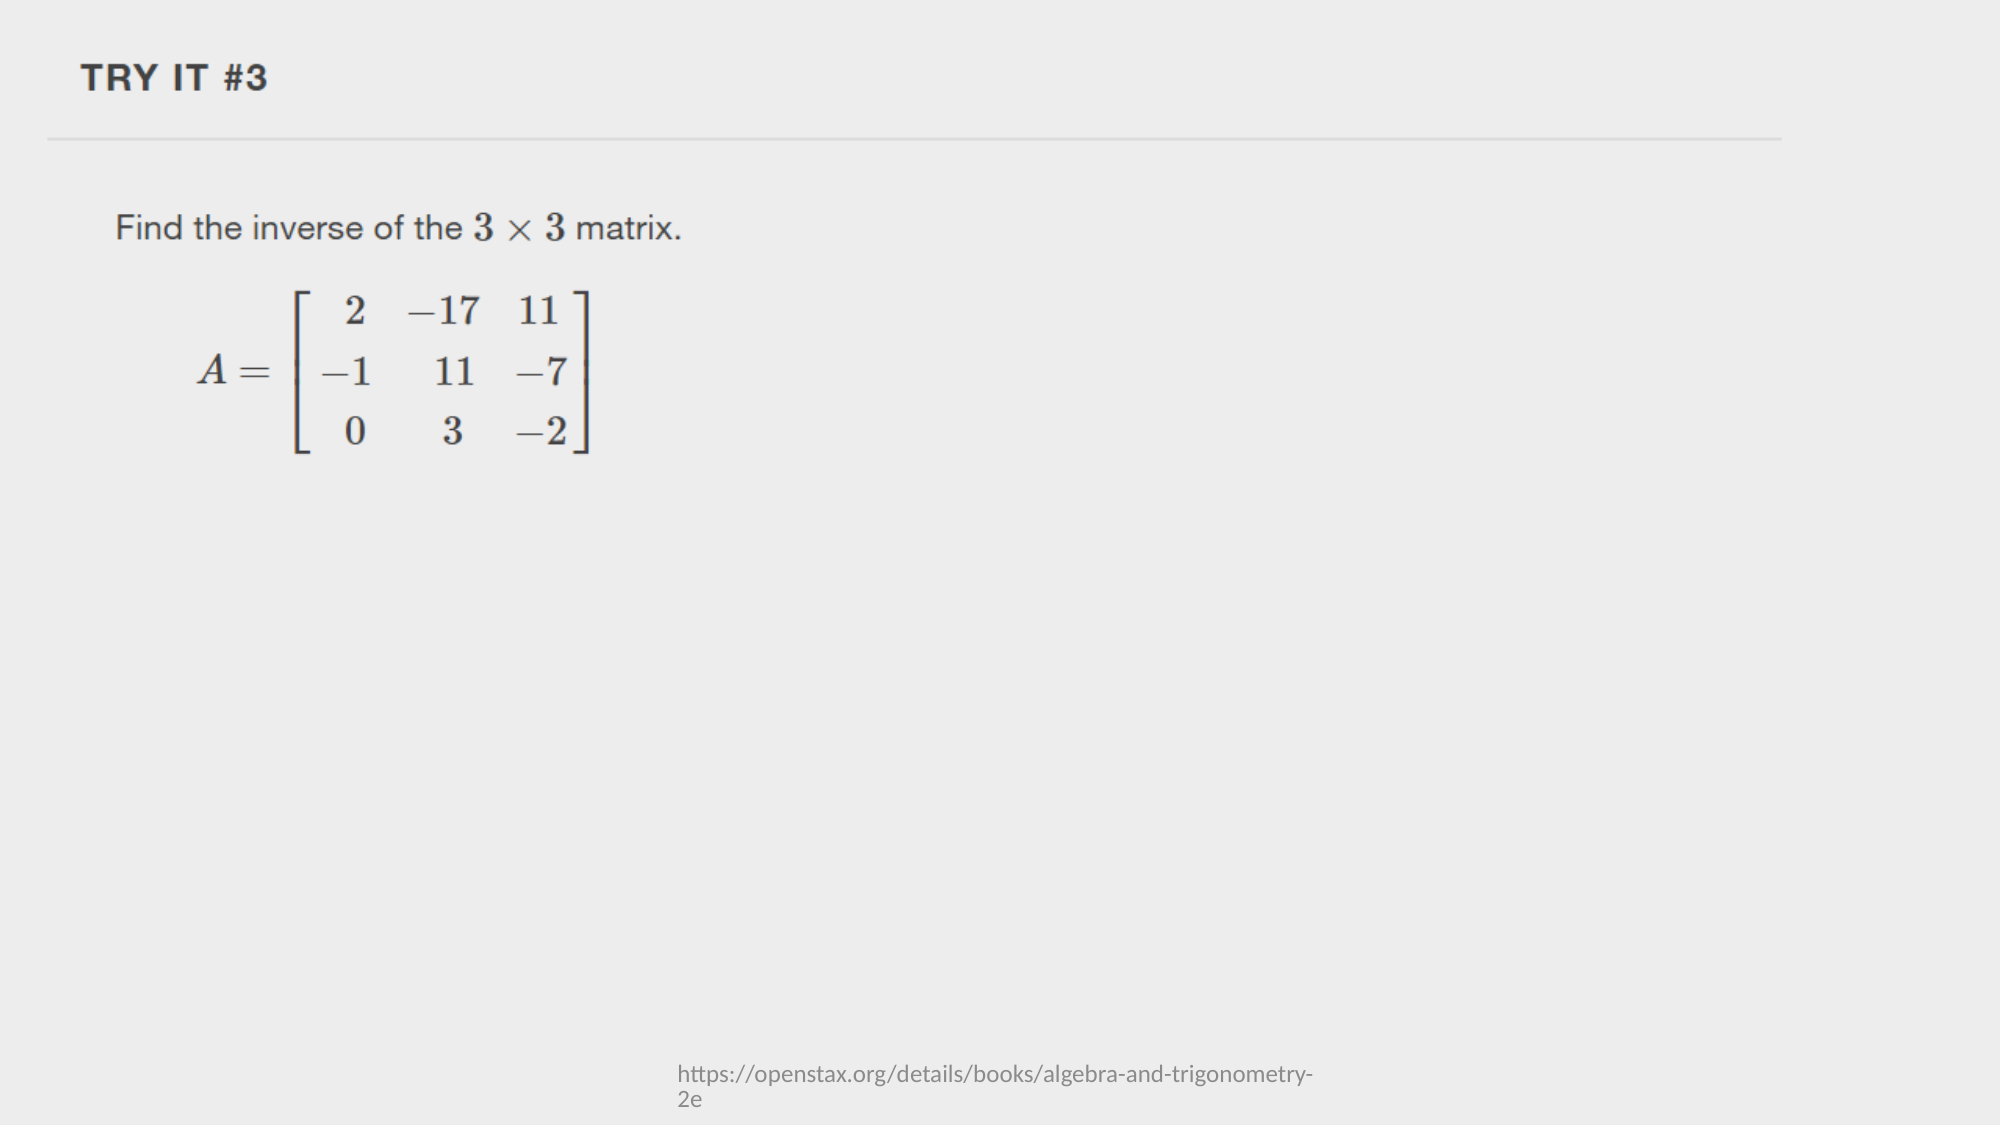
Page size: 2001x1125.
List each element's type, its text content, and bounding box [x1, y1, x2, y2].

footer https://openstax.org/details/books/algebra-and-trigonometry-2e [662, 1042, 1338, 1103]
picture [32, 22, 1793, 512]
